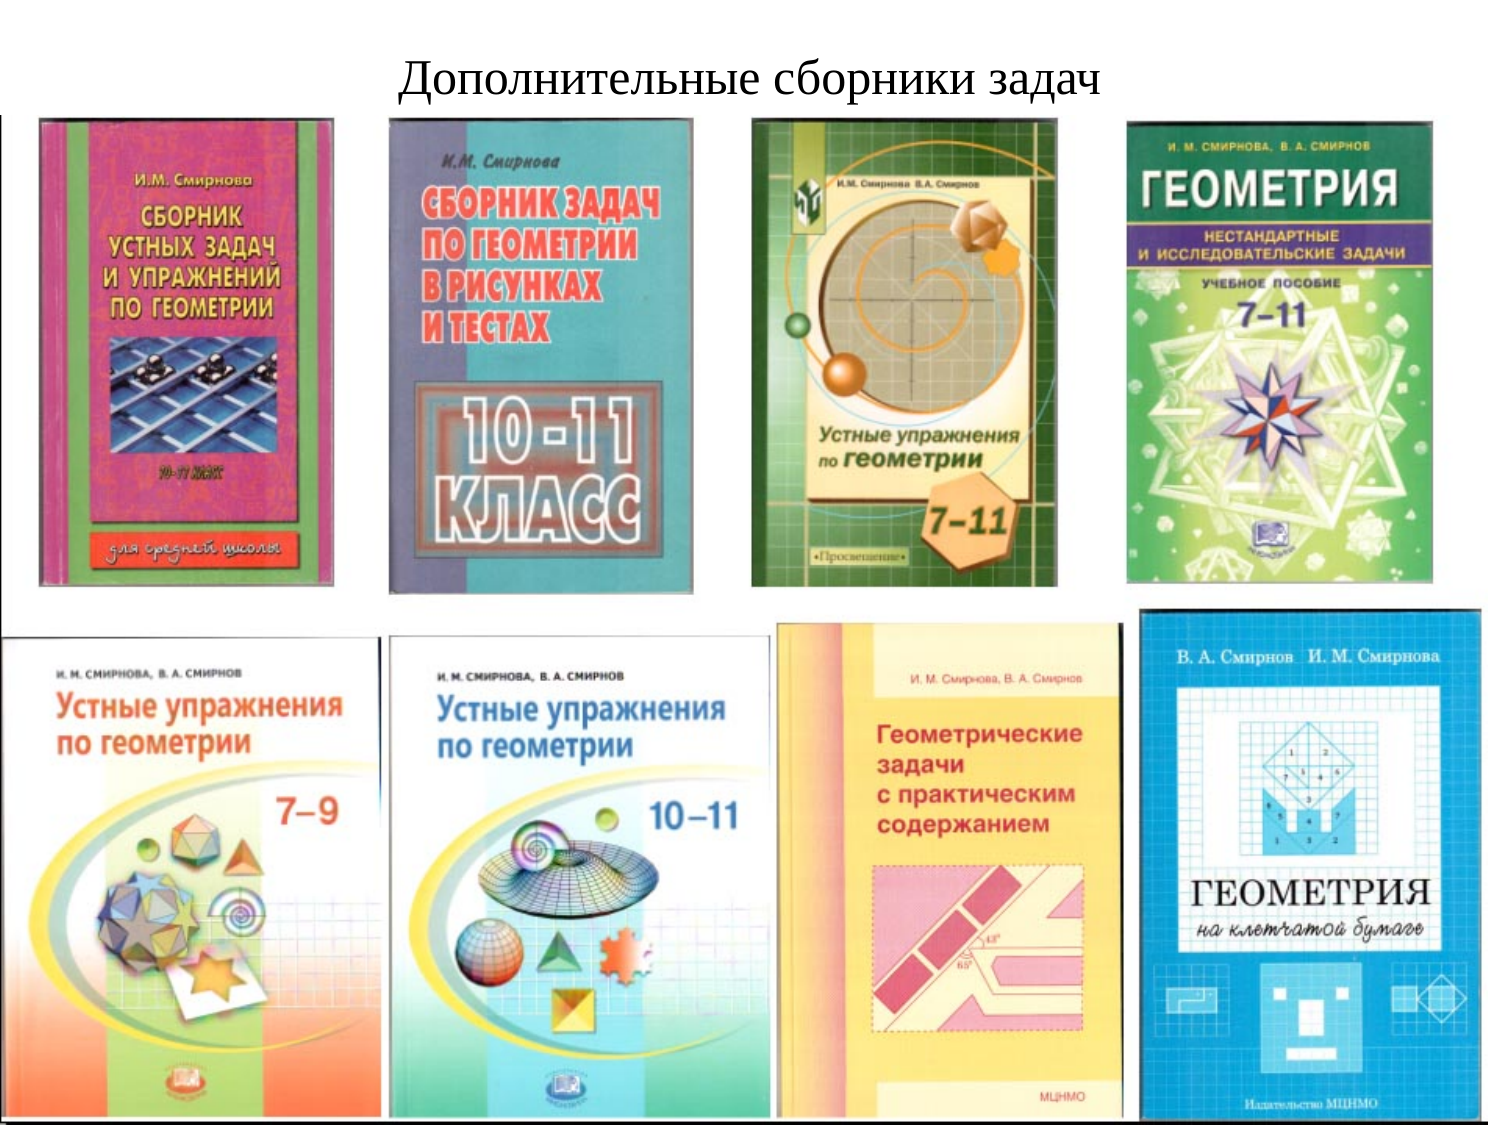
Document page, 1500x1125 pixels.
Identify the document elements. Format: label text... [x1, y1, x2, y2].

text_box Дополнительные сборники задач [0, 37, 1500, 113]
picture [0, 115, 1488, 1125]
